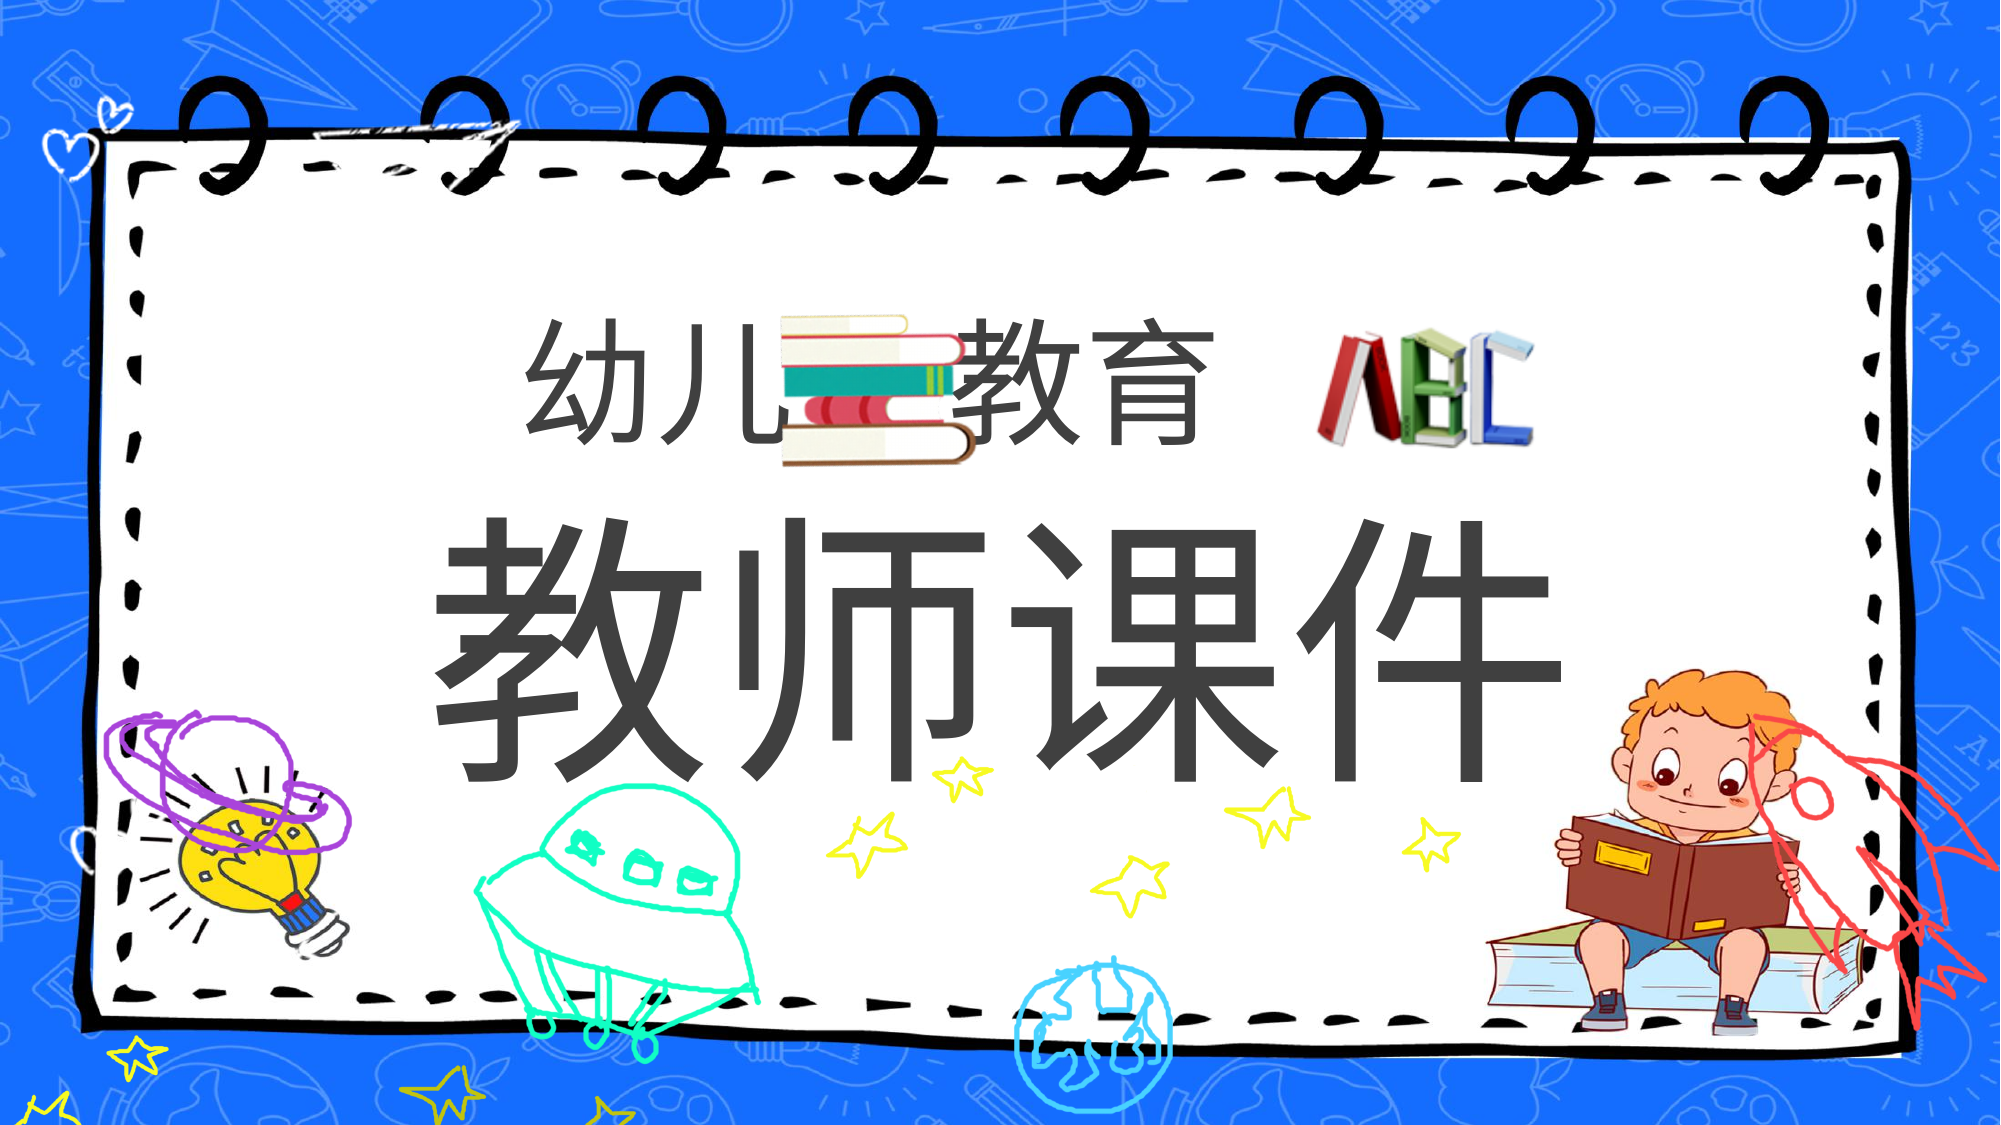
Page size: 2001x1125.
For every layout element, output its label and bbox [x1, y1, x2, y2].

text_box [278, 249, 1722, 708]
picture [0, 0, 2000, 1125]
